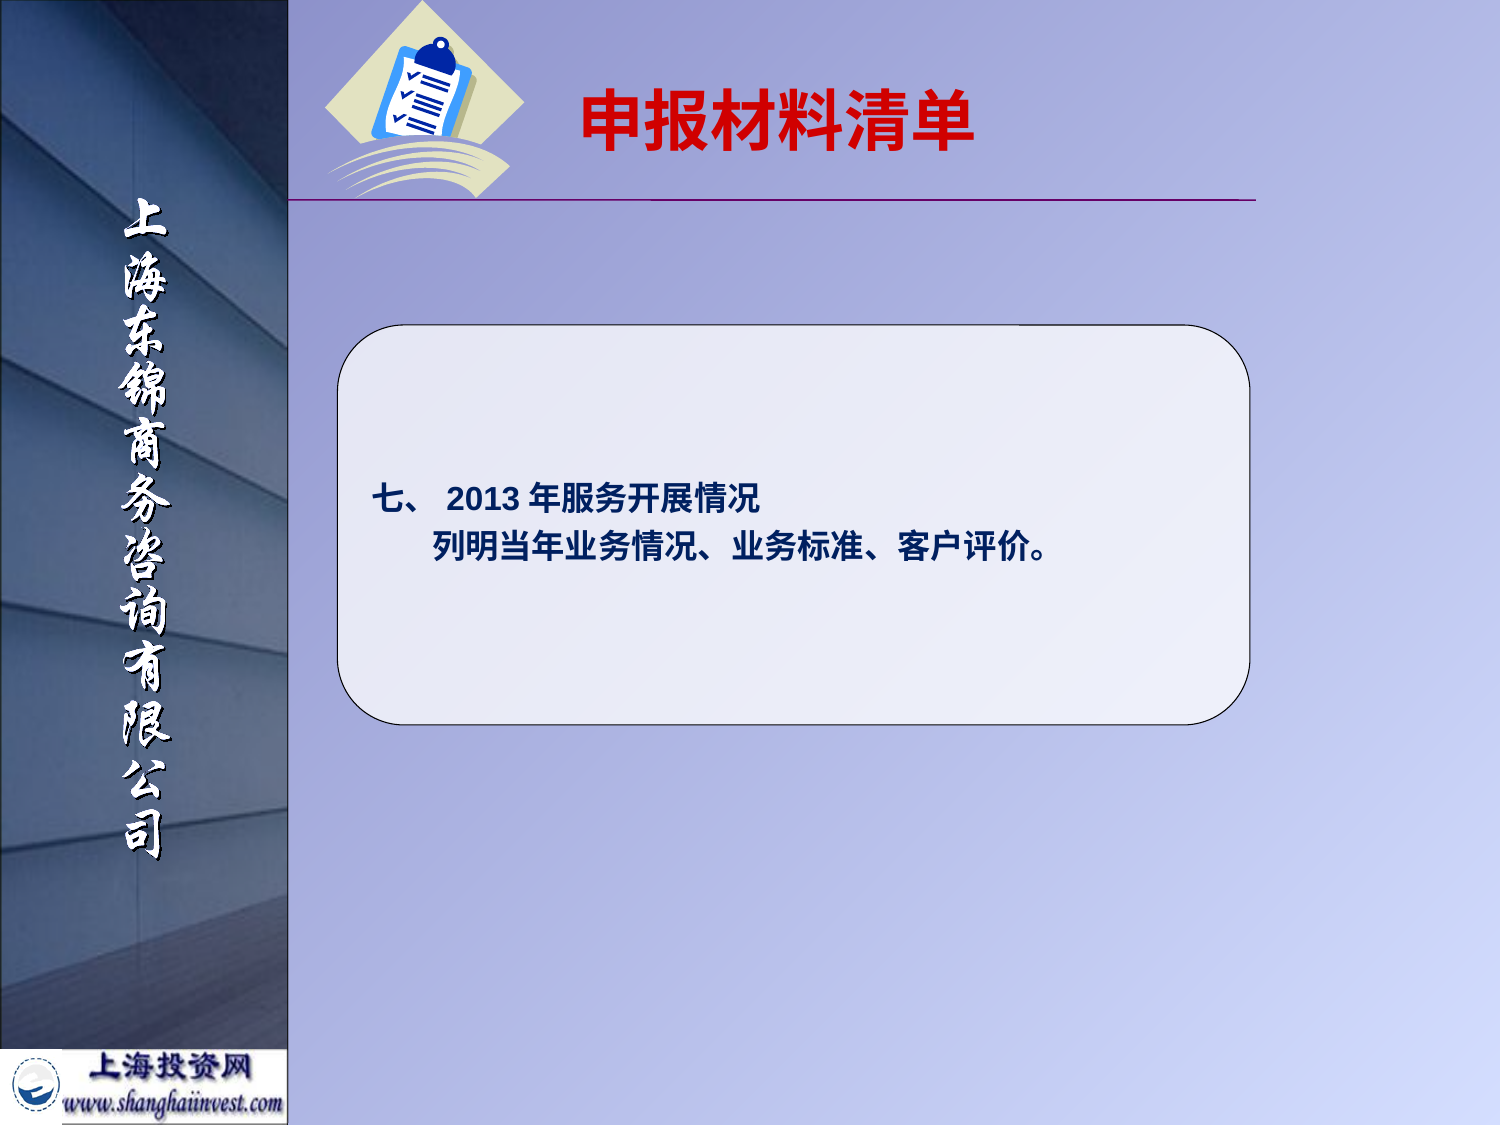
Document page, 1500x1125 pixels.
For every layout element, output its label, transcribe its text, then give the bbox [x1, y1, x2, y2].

text_box 申报材料清单 [562, 37, 1200, 200]
picture [0, 0, 290, 1125]
picture [324, 0, 525, 199]
text_box 七、2013年服务开展情况 列明当年业务情况、业务标准、客户评价。 [337, 324, 1250, 725]
